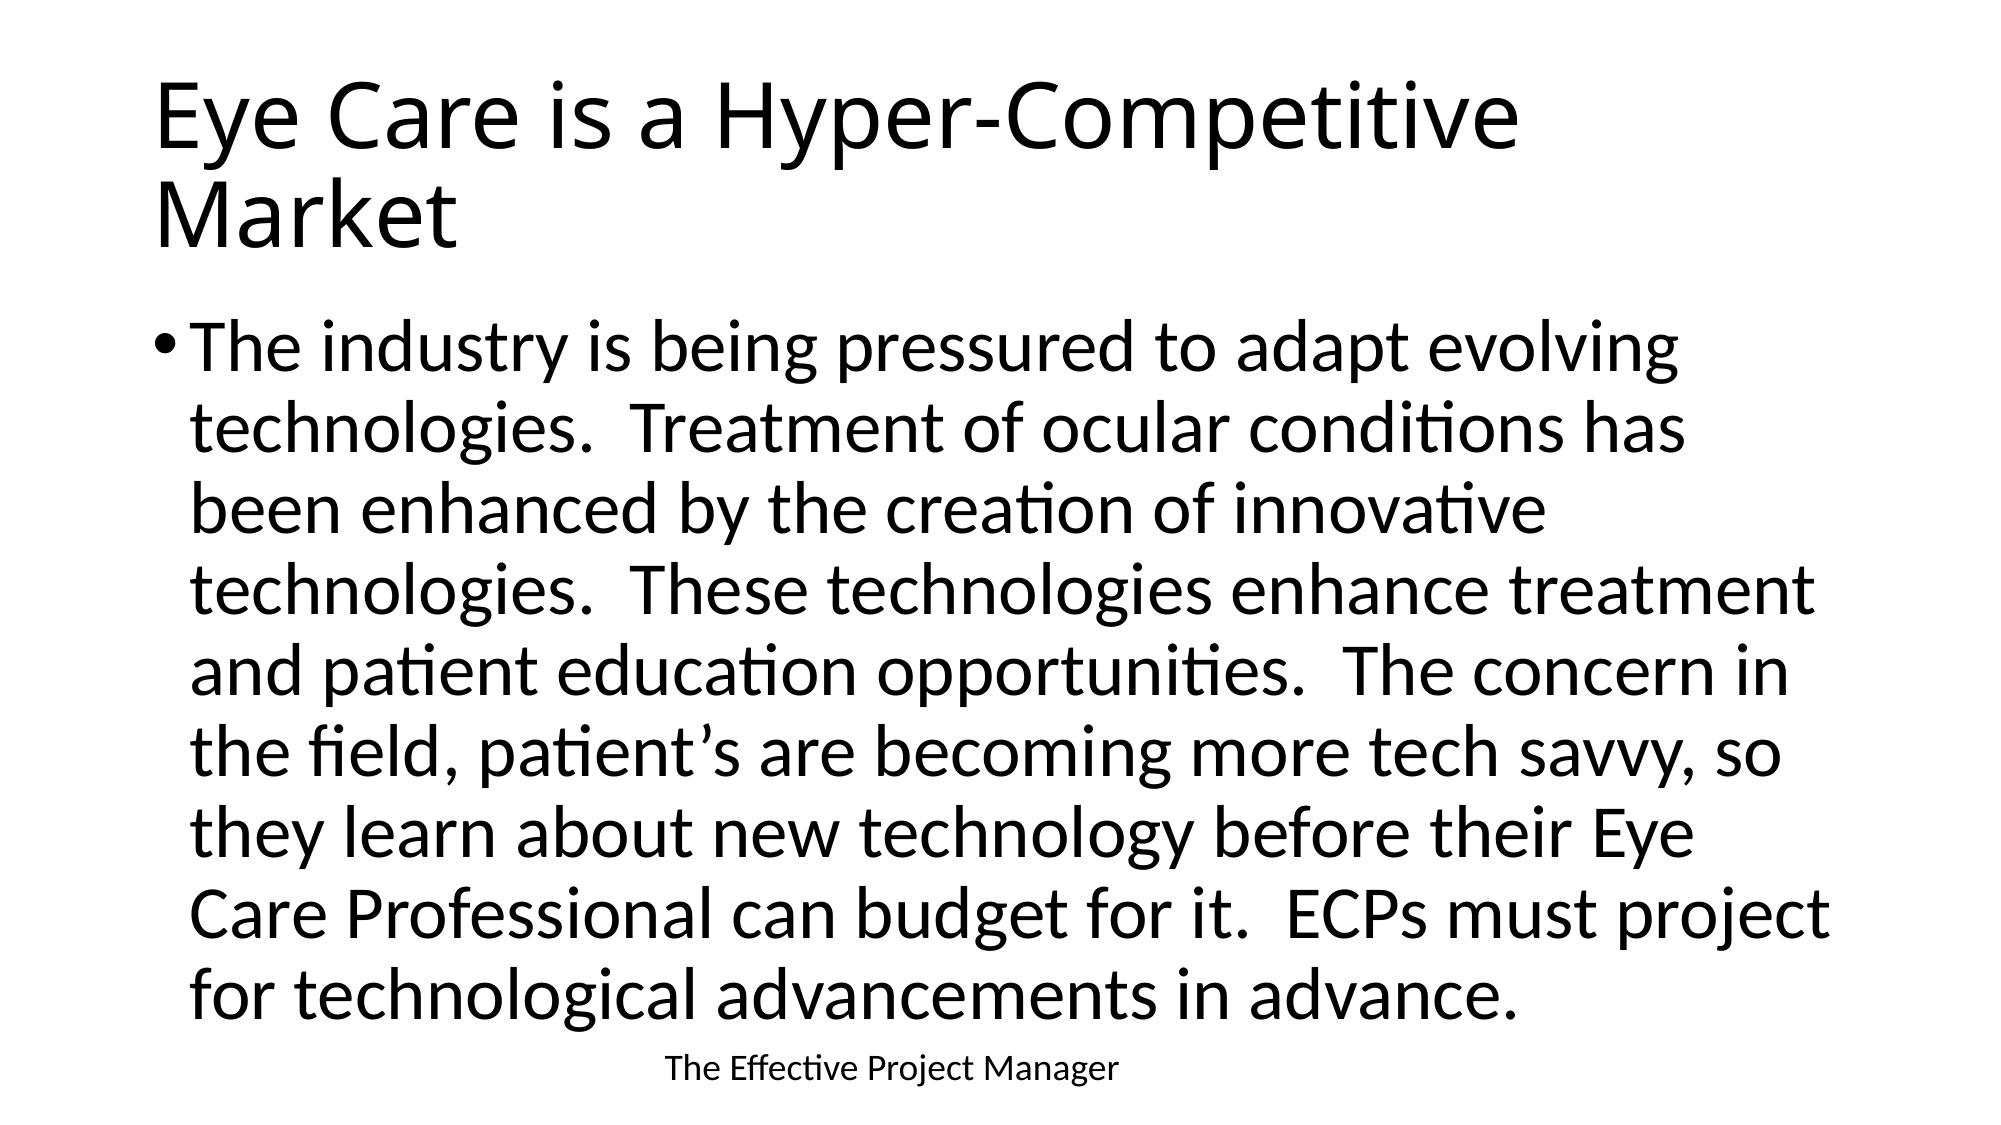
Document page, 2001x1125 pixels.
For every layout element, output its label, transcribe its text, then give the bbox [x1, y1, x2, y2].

list The industry is being pressured to adapt evolving technologies. Treatment of ocular conditions has been enhanced by the creation of innovative technologies. These technologies enhance treatment and patient education opportunities. The concern in the field, patient’s are becoming more tech savvy, so they learn about new technology before their Eye Care Professional can budget for it. ECPs must project for technological advancements in advance. [137, 299, 1863, 1014]
title Eye Care is a Hyper-Competitive Market [137, 59, 1863, 278]
text_box The Effective Project Manager [649, 1035, 1135, 1096]
